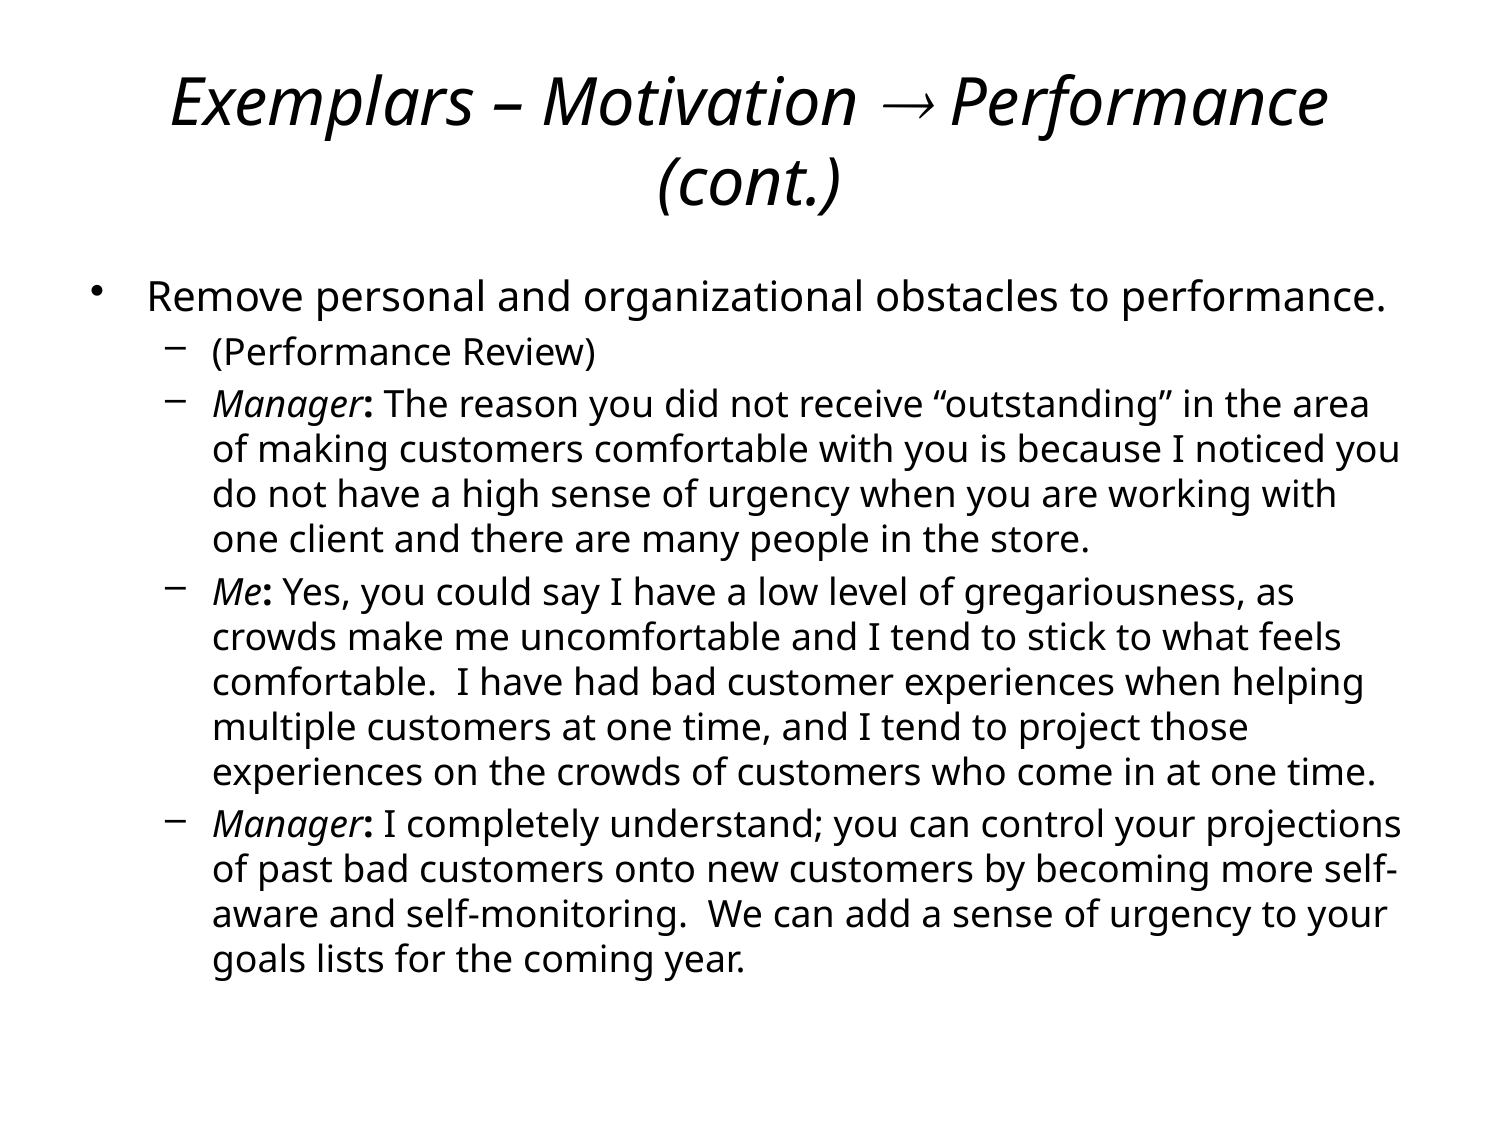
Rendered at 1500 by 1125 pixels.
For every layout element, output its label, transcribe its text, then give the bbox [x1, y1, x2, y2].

title Exemplars – Motivation  Performance (cont.) [75, 45, 1425, 233]
list Remove personal and organizational obstacles to performance. (Performance Review) Manager: The reason you did not receive “outstanding” in the area of making customers comfortable with you is because I noticed you do not have a high sense of urgency when you are working with one client and there are many people in the store. Me: Yes, you could say I have a low level of gregariousness, as crowds make me uncomfortable and I tend to stick to what feels comfortable. I have had bad customer experiences when helping multiple customers at one time, and I tend to project those experiences on the crowds of customers who come in at one time. Manager: I completely understand; you can control your projections of past bad customers onto new customers by becoming more self-aware and self-monitoring. We can add a sense of urgency to your goals lists for the coming year. [75, 262, 1425, 1005]
